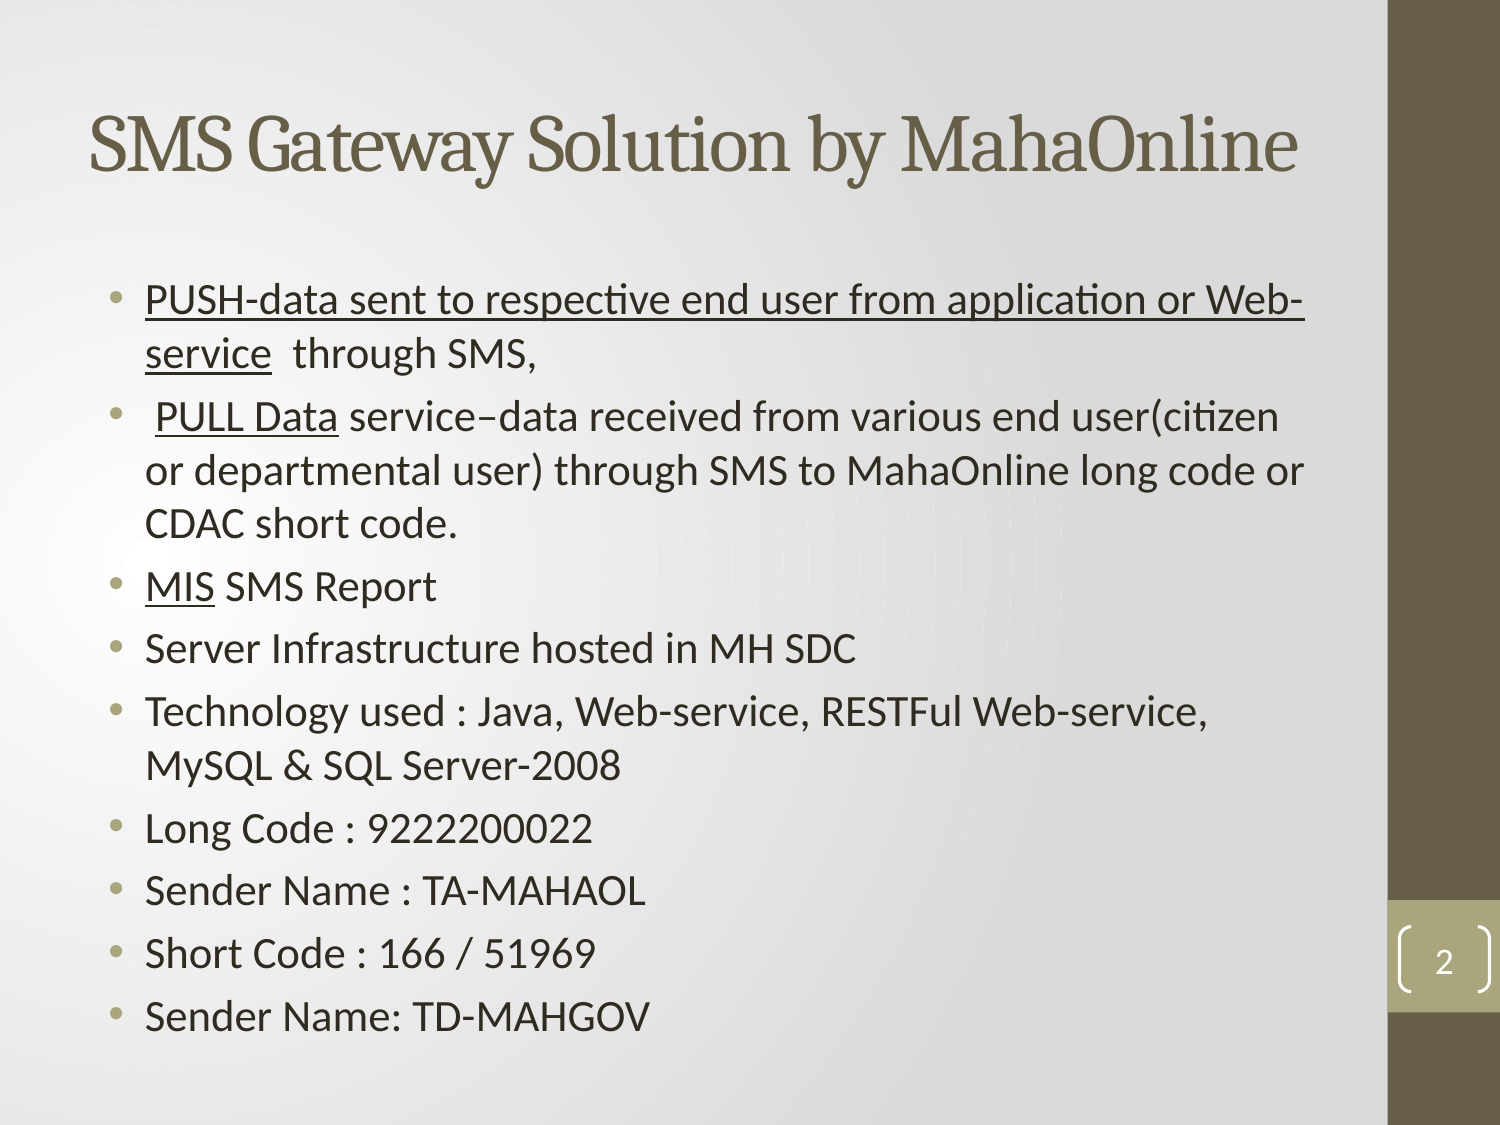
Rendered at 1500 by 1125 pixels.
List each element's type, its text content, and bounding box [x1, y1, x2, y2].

title SMS Gateway Solution by MahaOnline [75, 45, 1325, 233]
list PUSH-data sent to respective end user from application or Web-service through SMS, PULL Data service–data received from various end user(citizen or departmental user) through SMS to MahaOnline long code or CDAC short code. MIS SMS Report Server Infrastructure hosted in MH SDC Technology used : Java, Web-service, RESTFul Web-service, MySQL & SQL Server-2008 Long Code : 9222200022 Sender Name : TA-MAHAOL Short Code : 166 / 51969 Sender Name: TD-MAHGOV [75, 262, 1325, 1050]
slide_number 2 [1397, 925, 1492, 994]
